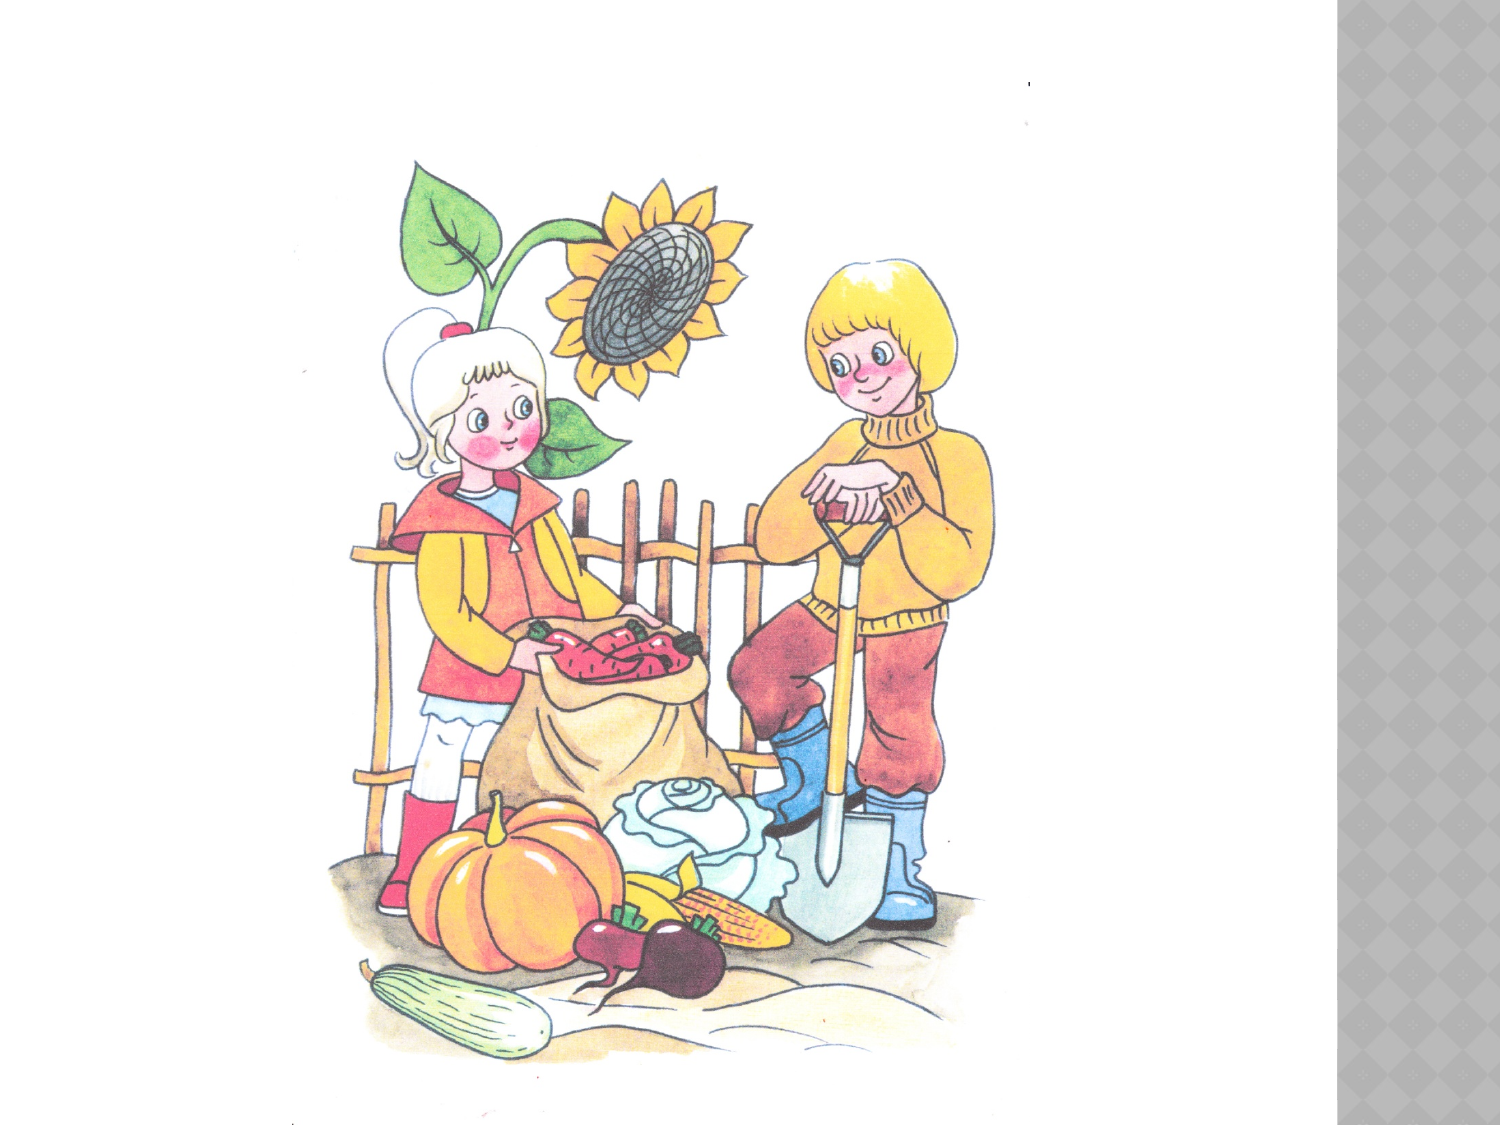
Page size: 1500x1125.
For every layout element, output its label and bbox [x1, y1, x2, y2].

picture [292, 82, 1031, 1125]
